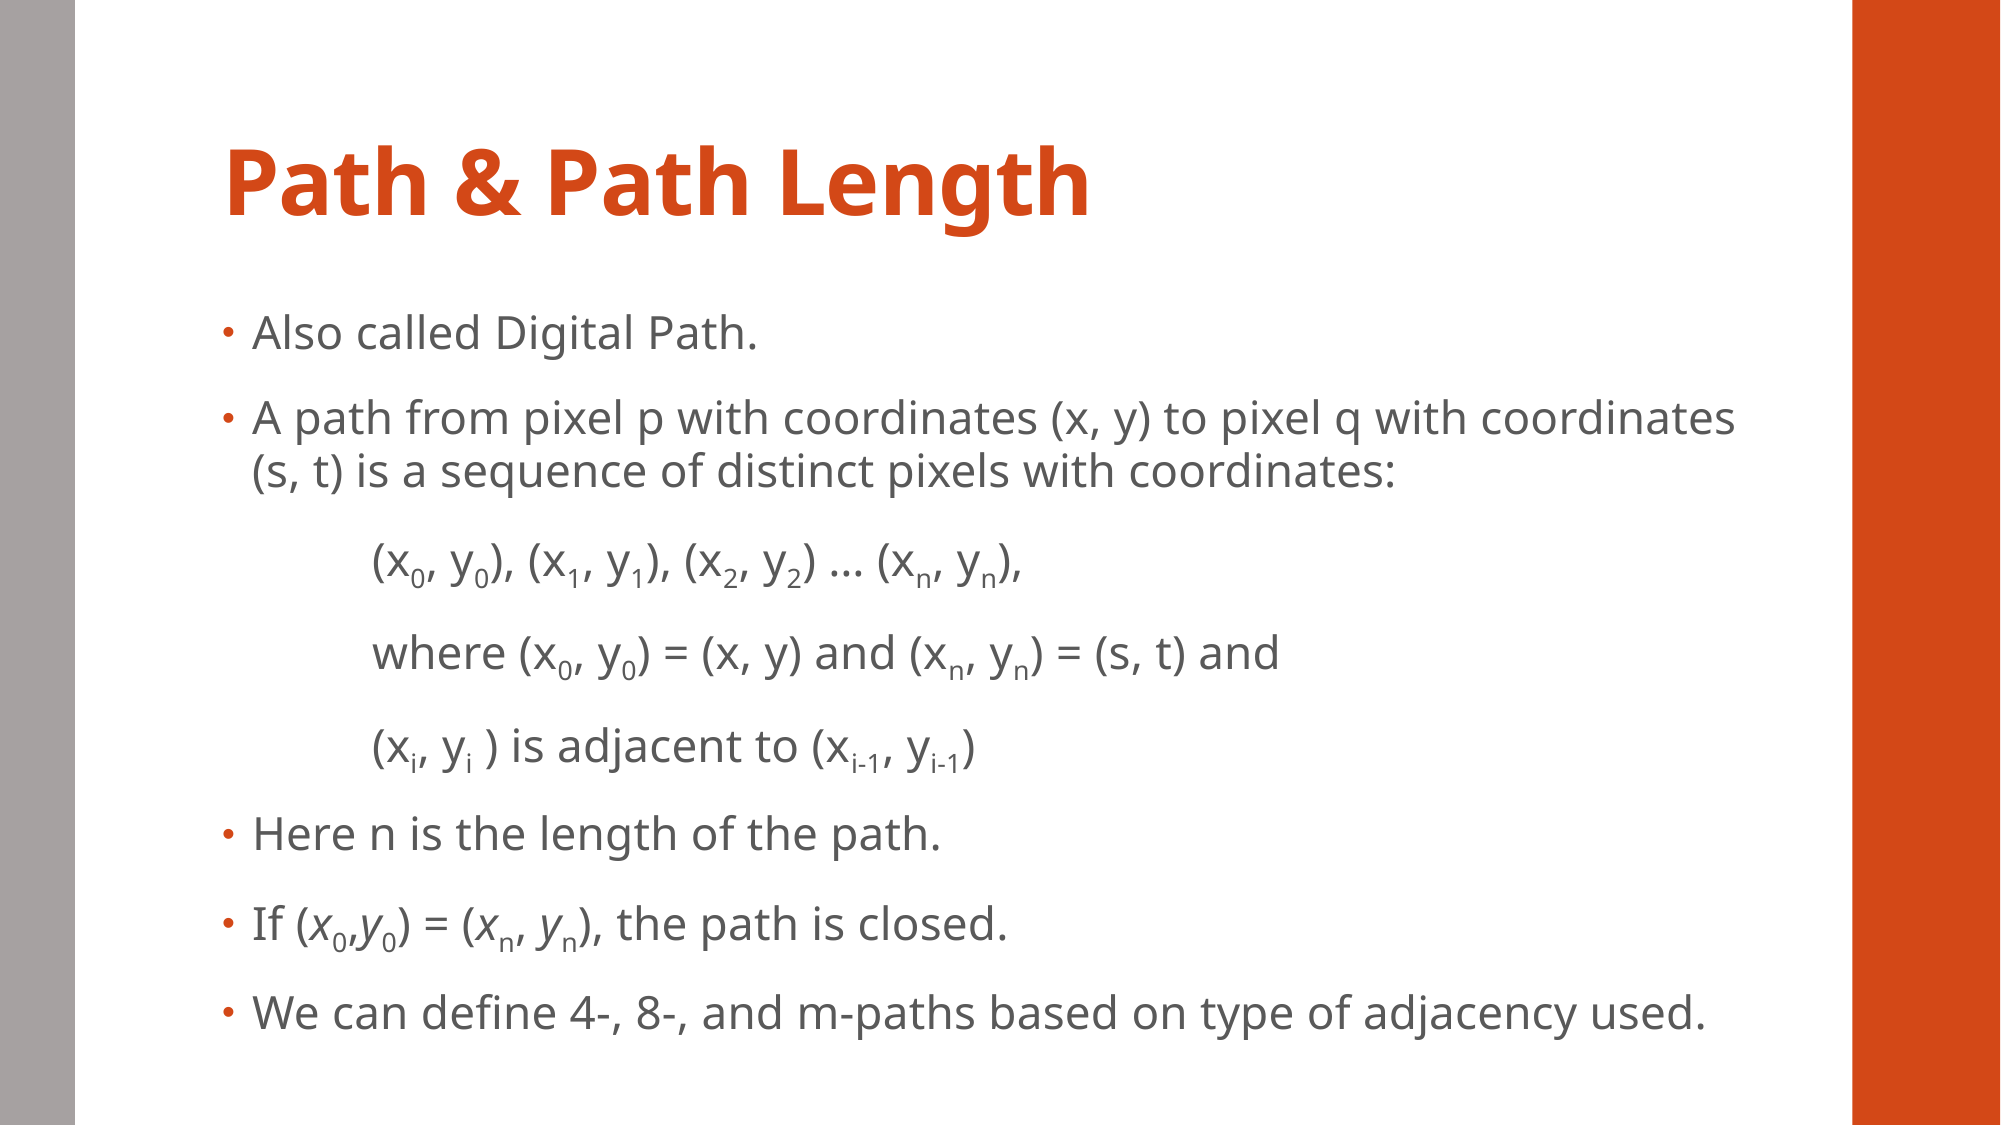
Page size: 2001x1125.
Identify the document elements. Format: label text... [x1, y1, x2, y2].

title Path & Path Length [206, 48, 1797, 243]
list Also called Digital Path. A path from pixel p with coordinates (x, y) to pixel q with coordinates (s, t) is a sequence of distinct pixels with coordinates: (x0, y0), (x1, y1), (x2, y2) … (xn, yn), where (x0, y0) = (x, y) and (xn, yn) = (s, t) and (xi, yi ) is adjacent to (xi-1, yi-1) Here n is the length of the path. If (x0,y0) = (xn, yn), the path is closed. We can define 4-, 8-, and m-paths based on type of adjacency used. [206, 299, 1775, 1066]
